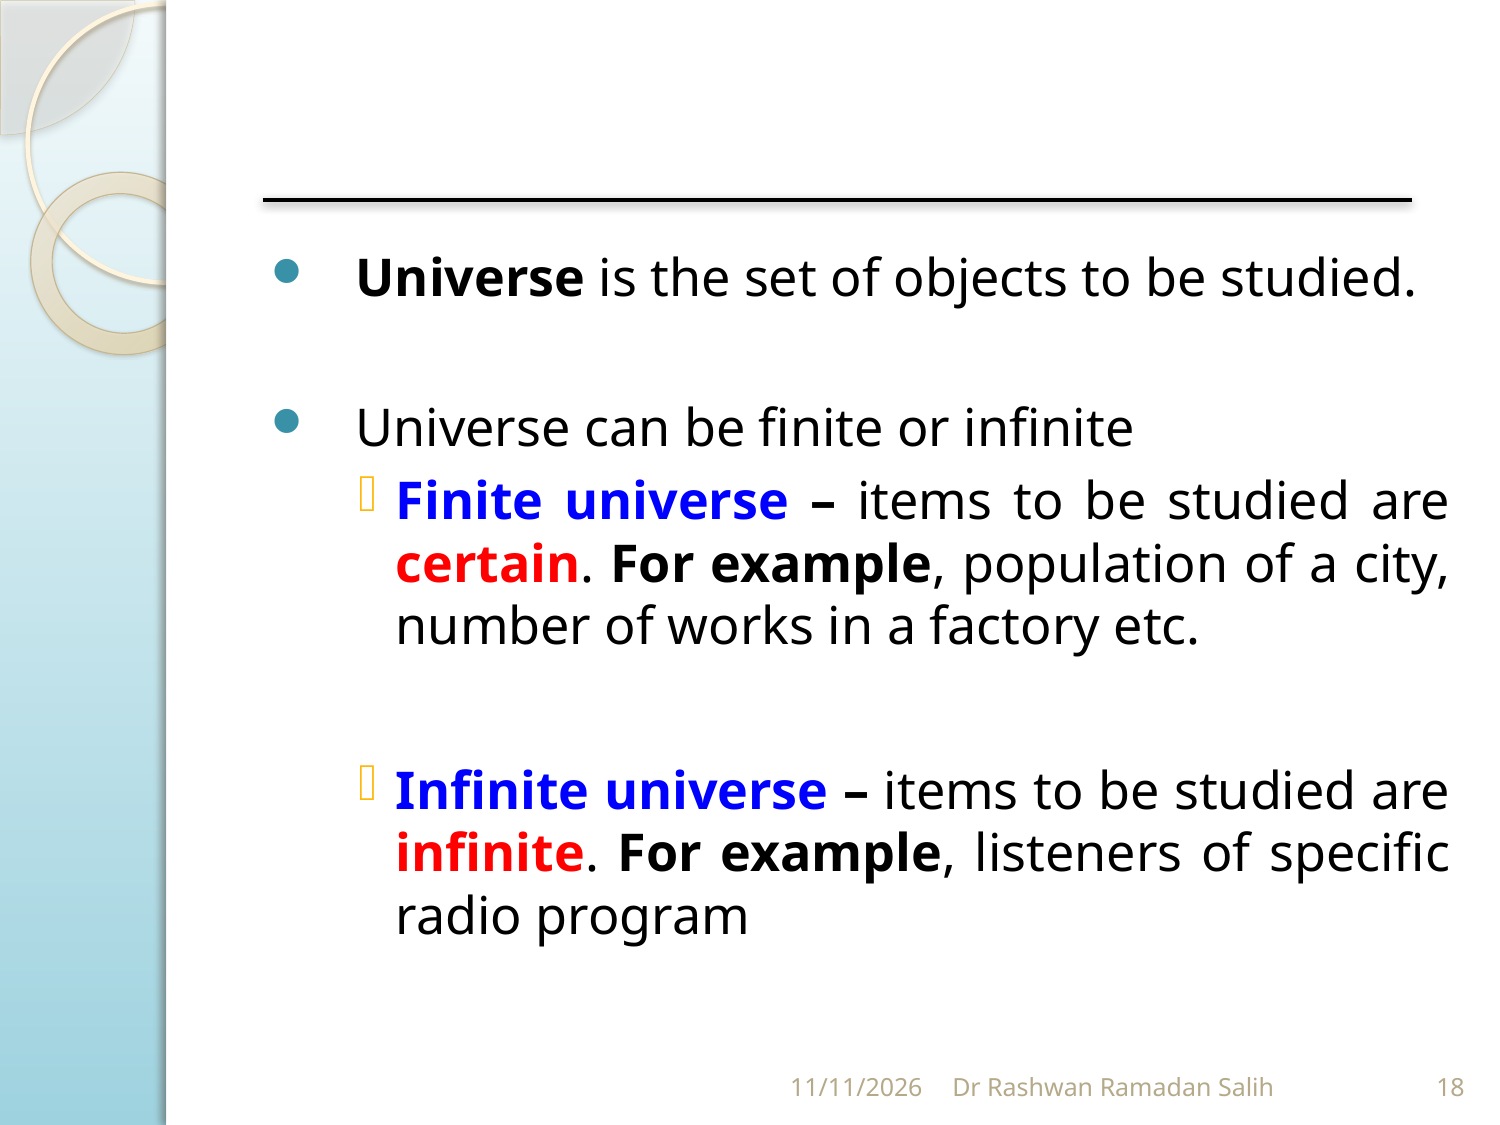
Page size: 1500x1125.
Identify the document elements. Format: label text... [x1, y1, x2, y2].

footer Dr Rashwan Ramadan Salih [937, 1034, 1413, 1113]
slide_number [587, 1034, 937, 1113]
list Universe is the set of objects to be studied. Universe can be finite or infinite Finite universe – items to be studied are certain. For example, population of a city, number of works in a factory etc. Infinite universe – items to be studied are infinite. For example, listeners of specific radio program [235, 237, 1466, 1025]
slide_number 18 [1413, 1034, 1488, 1113]
